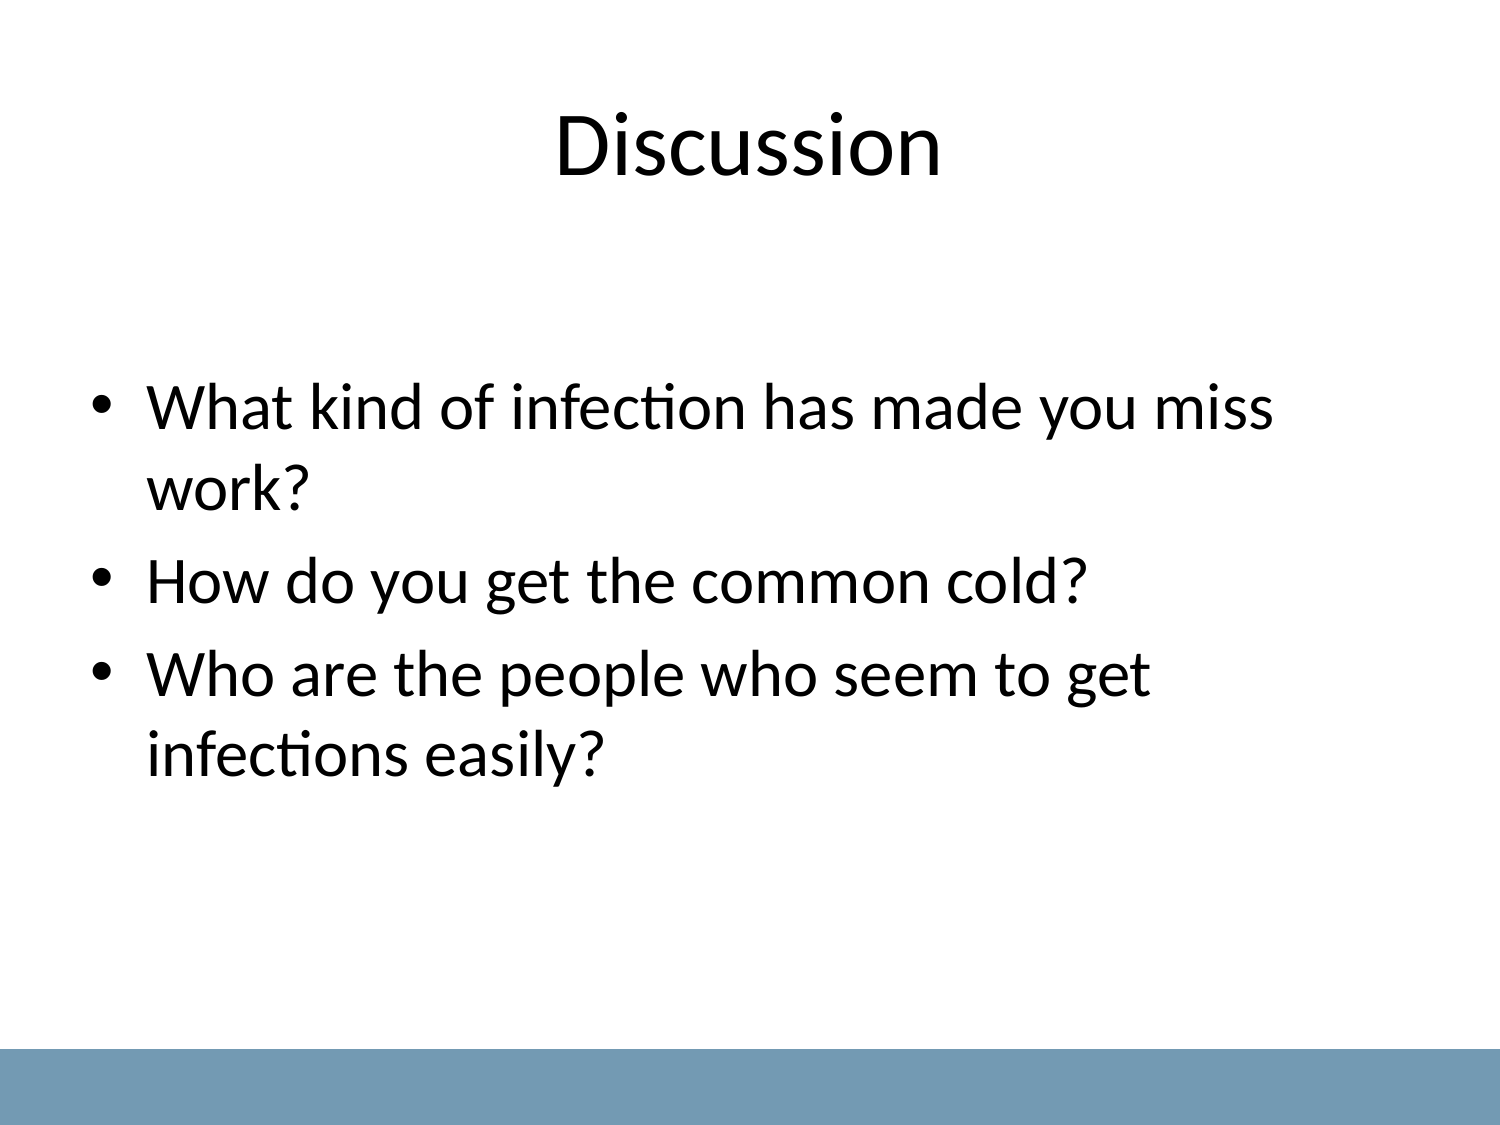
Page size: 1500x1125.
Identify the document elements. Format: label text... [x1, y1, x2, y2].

picture [0, 1049, 1500, 1125]
title Discussion [75, 45, 1425, 233]
slide_number 12 [1074, 1042, 1425, 1048]
list What kind of infection has made you miss work? How do you get the common cold? Who are the people who seem to get infections easily? [75, 262, 1425, 1005]
